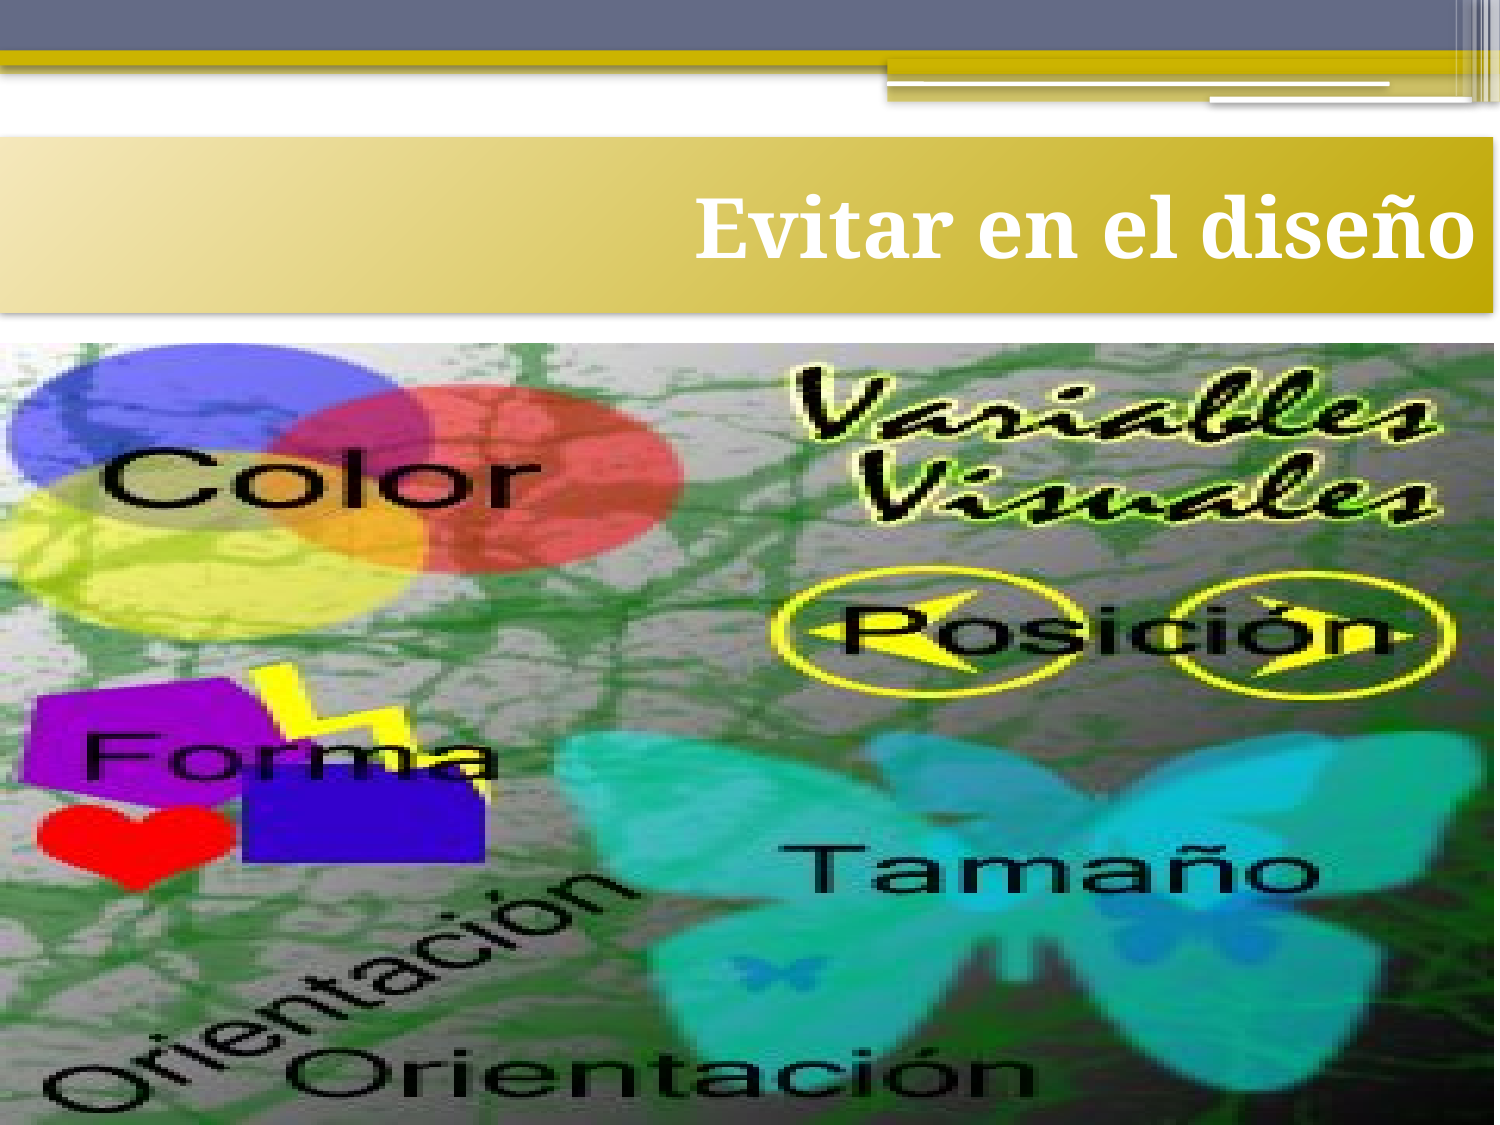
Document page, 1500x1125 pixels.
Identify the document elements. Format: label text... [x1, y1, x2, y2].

picture [0, 342, 1494, 1125]
title Evitar en el diseño [0, 137, 1494, 313]
